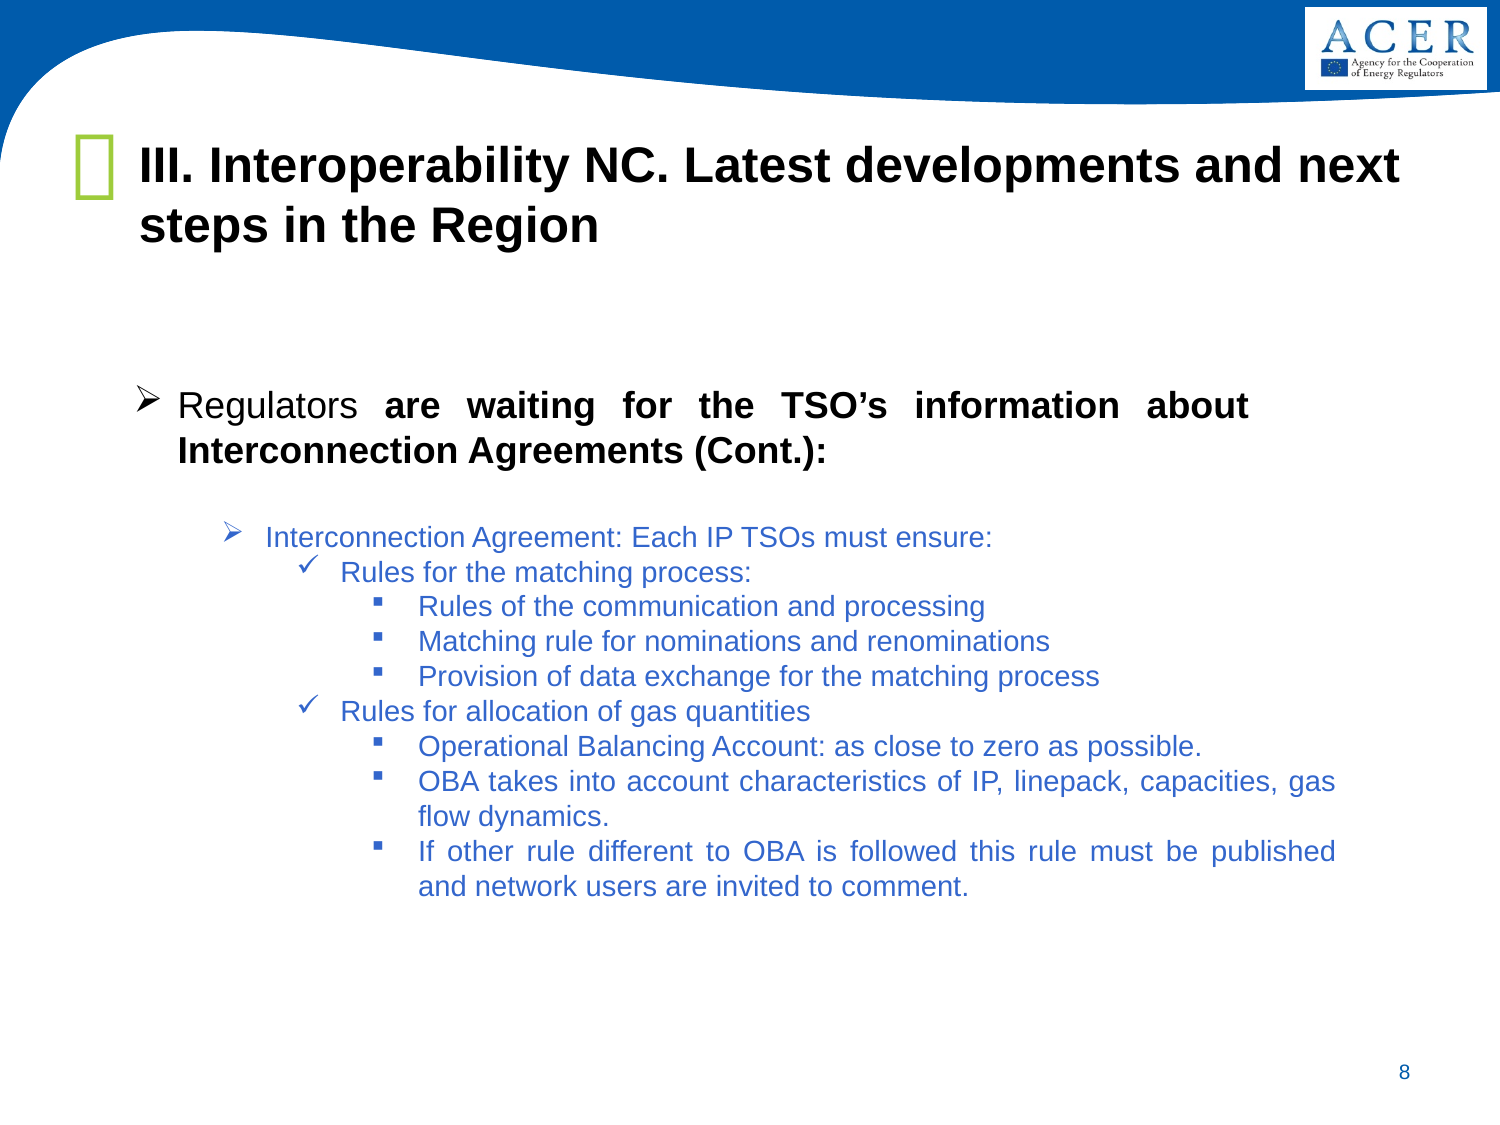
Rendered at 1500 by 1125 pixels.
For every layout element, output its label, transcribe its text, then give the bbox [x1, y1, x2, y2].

text_box III. Interoperability NC. Latest developments and next steps in the Region [123, 125, 1500, 261]
picture [1305, 7, 1487, 90]
text_box Regulators are waiting for the TSO’s information about Interconnection Agreements (Cont.): [118, 373, 1265, 569]
text_box Interconnection Agreement: Each IP TSOs must ensure: Rules for the matching process: Rules of the communication and processing Matching rule for nominations and renominations Provision of data exchange for the matching process Rules for allocation of gas quantities Operational Balancing Account: as close to zero as possible. OBA takes into account characteristics of IP, linepack, capacities, gas flow dynamics. If other rule different to OBA is followed this rule must be published and network users are invited to comment. [206, 510, 1353, 980]
